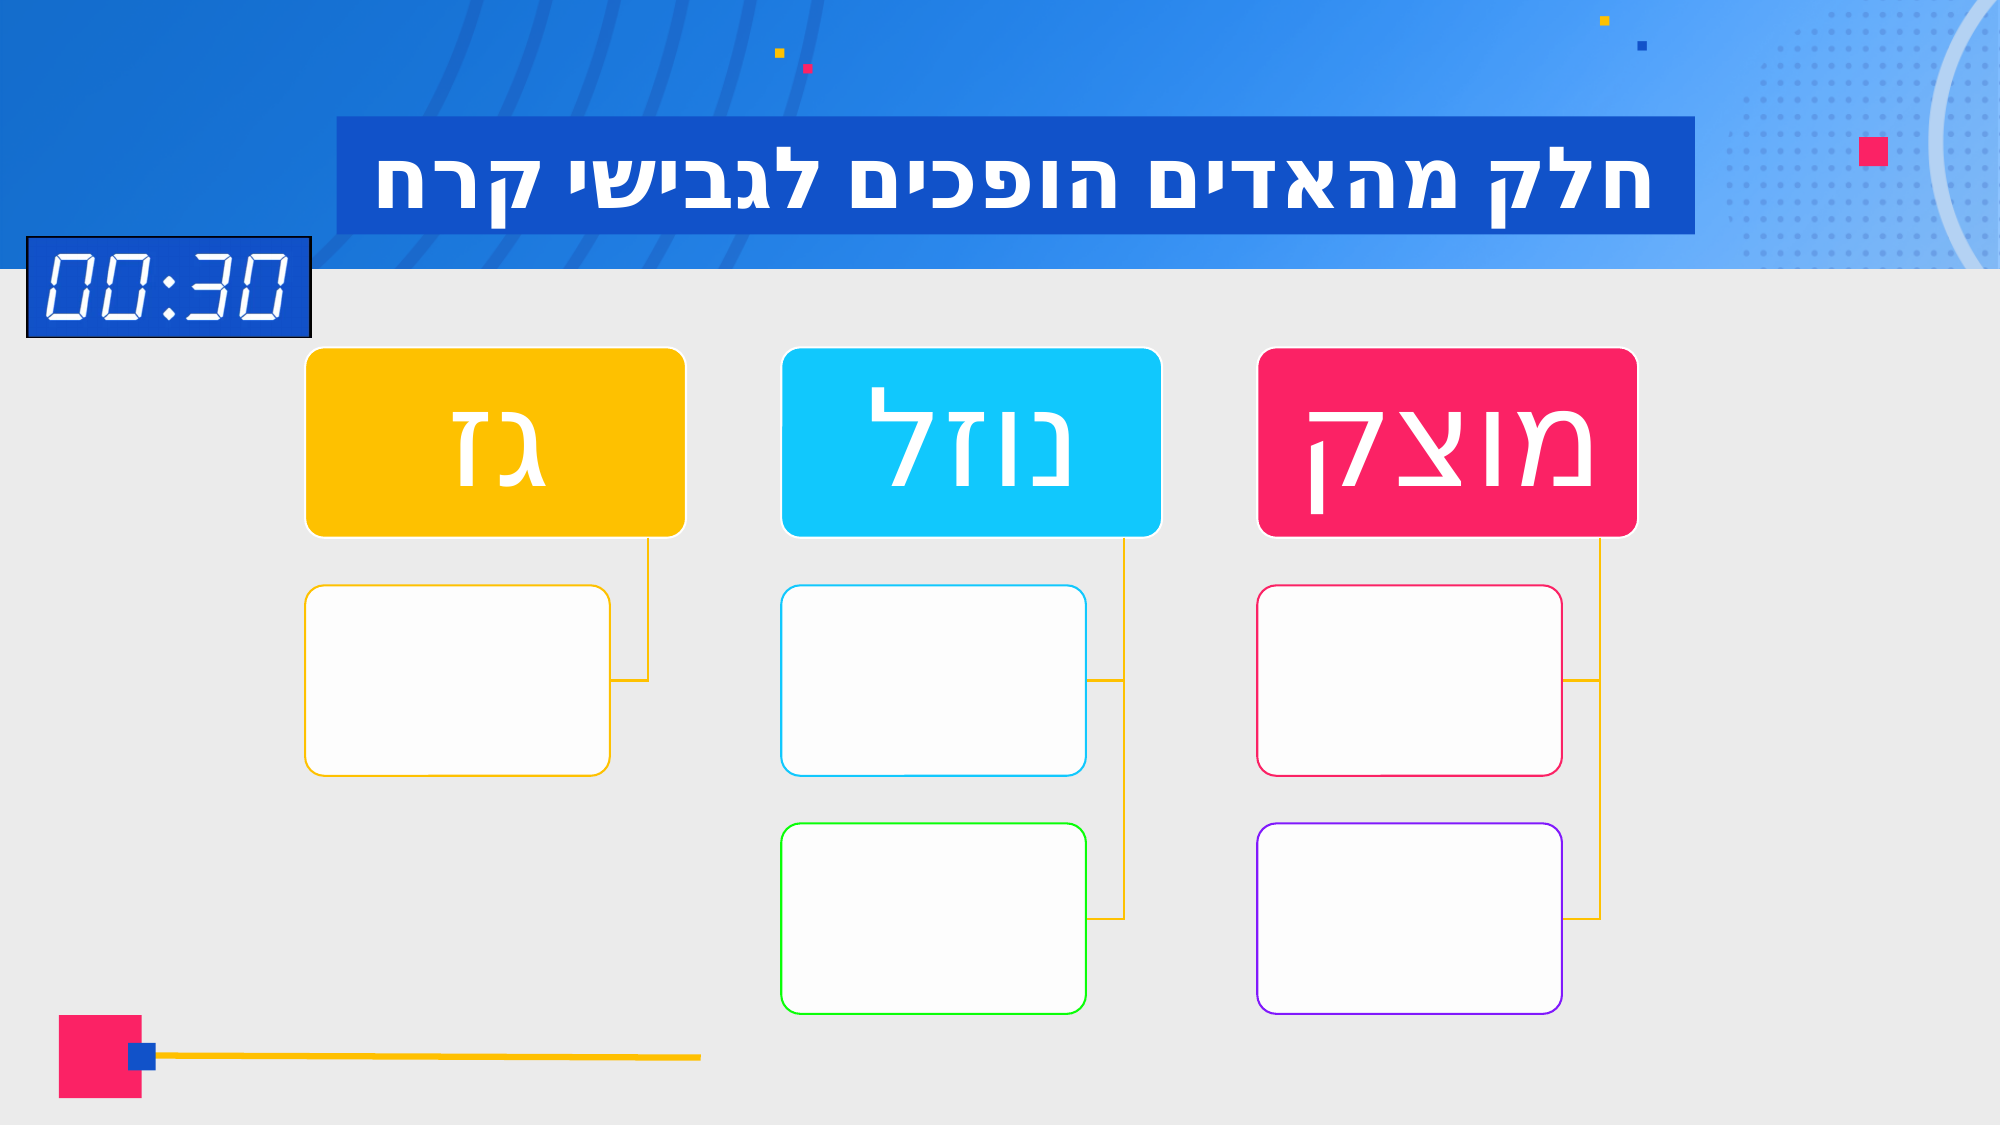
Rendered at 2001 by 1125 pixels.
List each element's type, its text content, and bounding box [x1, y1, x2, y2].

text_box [25, 236, 313, 339]
picture [0, 0, 2000, 269]
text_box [304, 236, 1639, 1125]
title חלק מהאדים הופכים לגבישי קרח [336, 116, 1695, 235]
